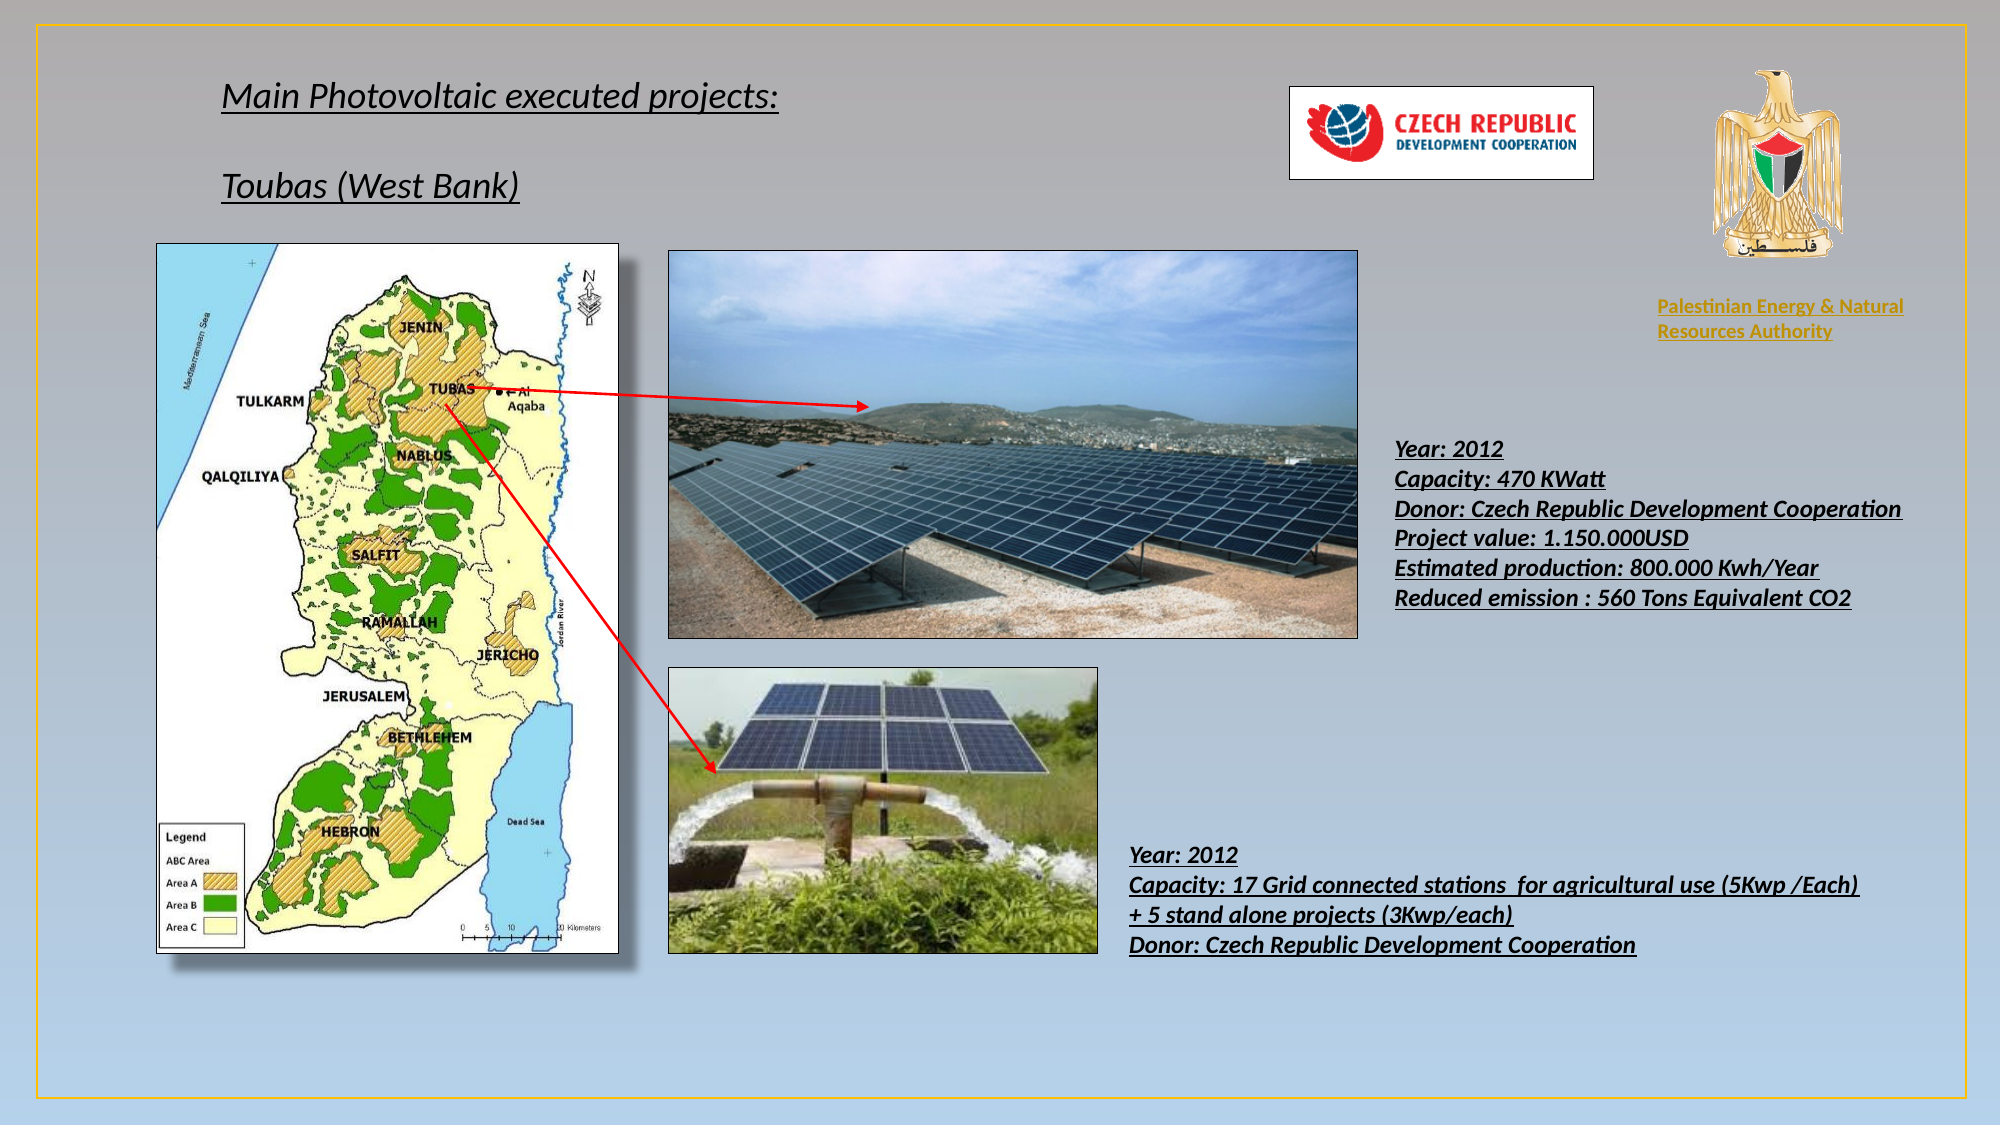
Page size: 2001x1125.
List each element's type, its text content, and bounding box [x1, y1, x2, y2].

picture [1692, 48, 1867, 286]
picture [156, 243, 619, 954]
text_box Palestinian Energy & Natural Resources Authority [1642, 285, 1921, 350]
picture [1289, 86, 1594, 180]
text_box Year: 2012 Capacity: 470 KWatt Donor: Czech Republic Development Cooperation Project value: 1.150.000USD Estimated production: 800.000 Kwh/Year Reduced emission : 560 Tons Equivalent CO2 [1379, 424, 1918, 620]
picture [667, 250, 1358, 639]
picture [667, 667, 1098, 954]
text_box Year: 2012 Capacity: 17 Grid connected stations for agricultural use (5Kwp /Each) + 5 stand alone projects (3Kwp/each) Donor: Czech Republic Development Cooperation [1114, 831, 1875, 966]
text_box [36, 24, 1967, 1099]
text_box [445, 404, 717, 775]
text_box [466, 387, 870, 408]
text_box Main Photovoltaic executed projects: Toubas (West Bank) [206, 64, 795, 214]
